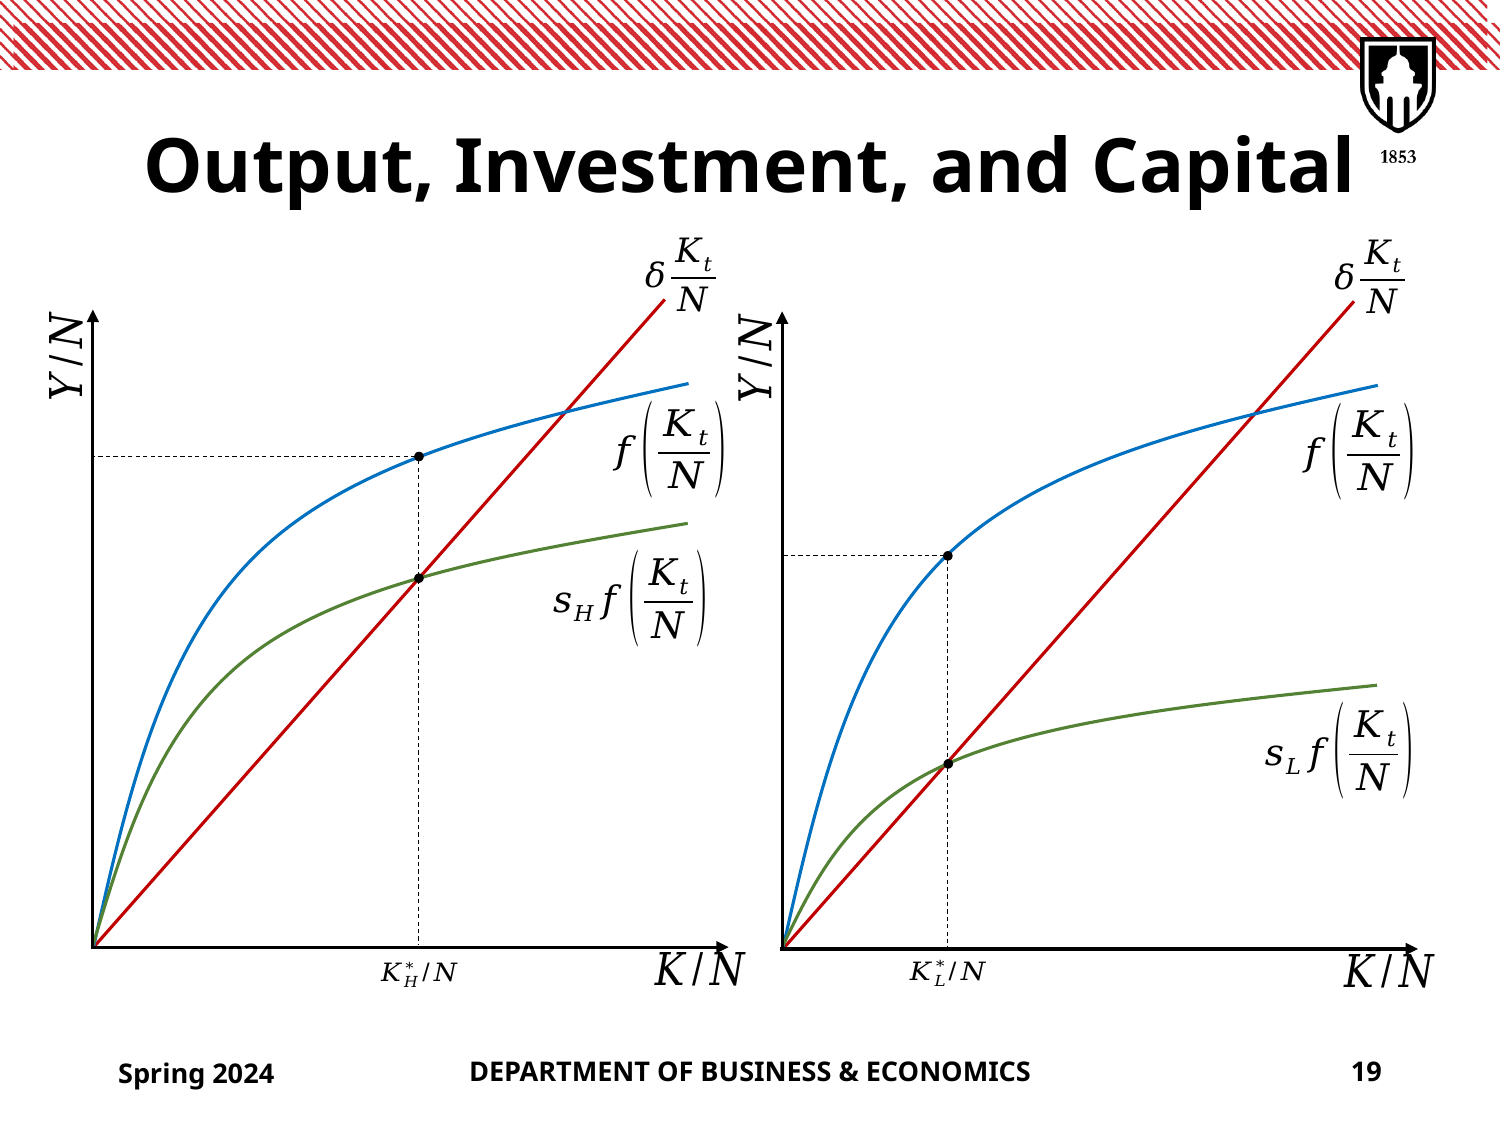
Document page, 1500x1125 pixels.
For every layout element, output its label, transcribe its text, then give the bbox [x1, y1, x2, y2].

picture [0, 0, 1500, 163]
slide_number Spring 2024 [103, 1042, 277, 1103]
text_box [95, 299, 665, 946]
text_box [665, 382, 689, 406]
text_box [665, 522, 688, 540]
slide_number 19 [1059, 1042, 1397, 1103]
footer DEPARTMENT OF BUSINESS & ECONOMICS [277, 1042, 1059, 1103]
title Output, Investment, and Capital [103, 59, 1397, 278]
text_box [1354, 384, 1379, 408]
text_box [1354, 684, 1378, 696]
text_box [784, 301, 1354, 948]
